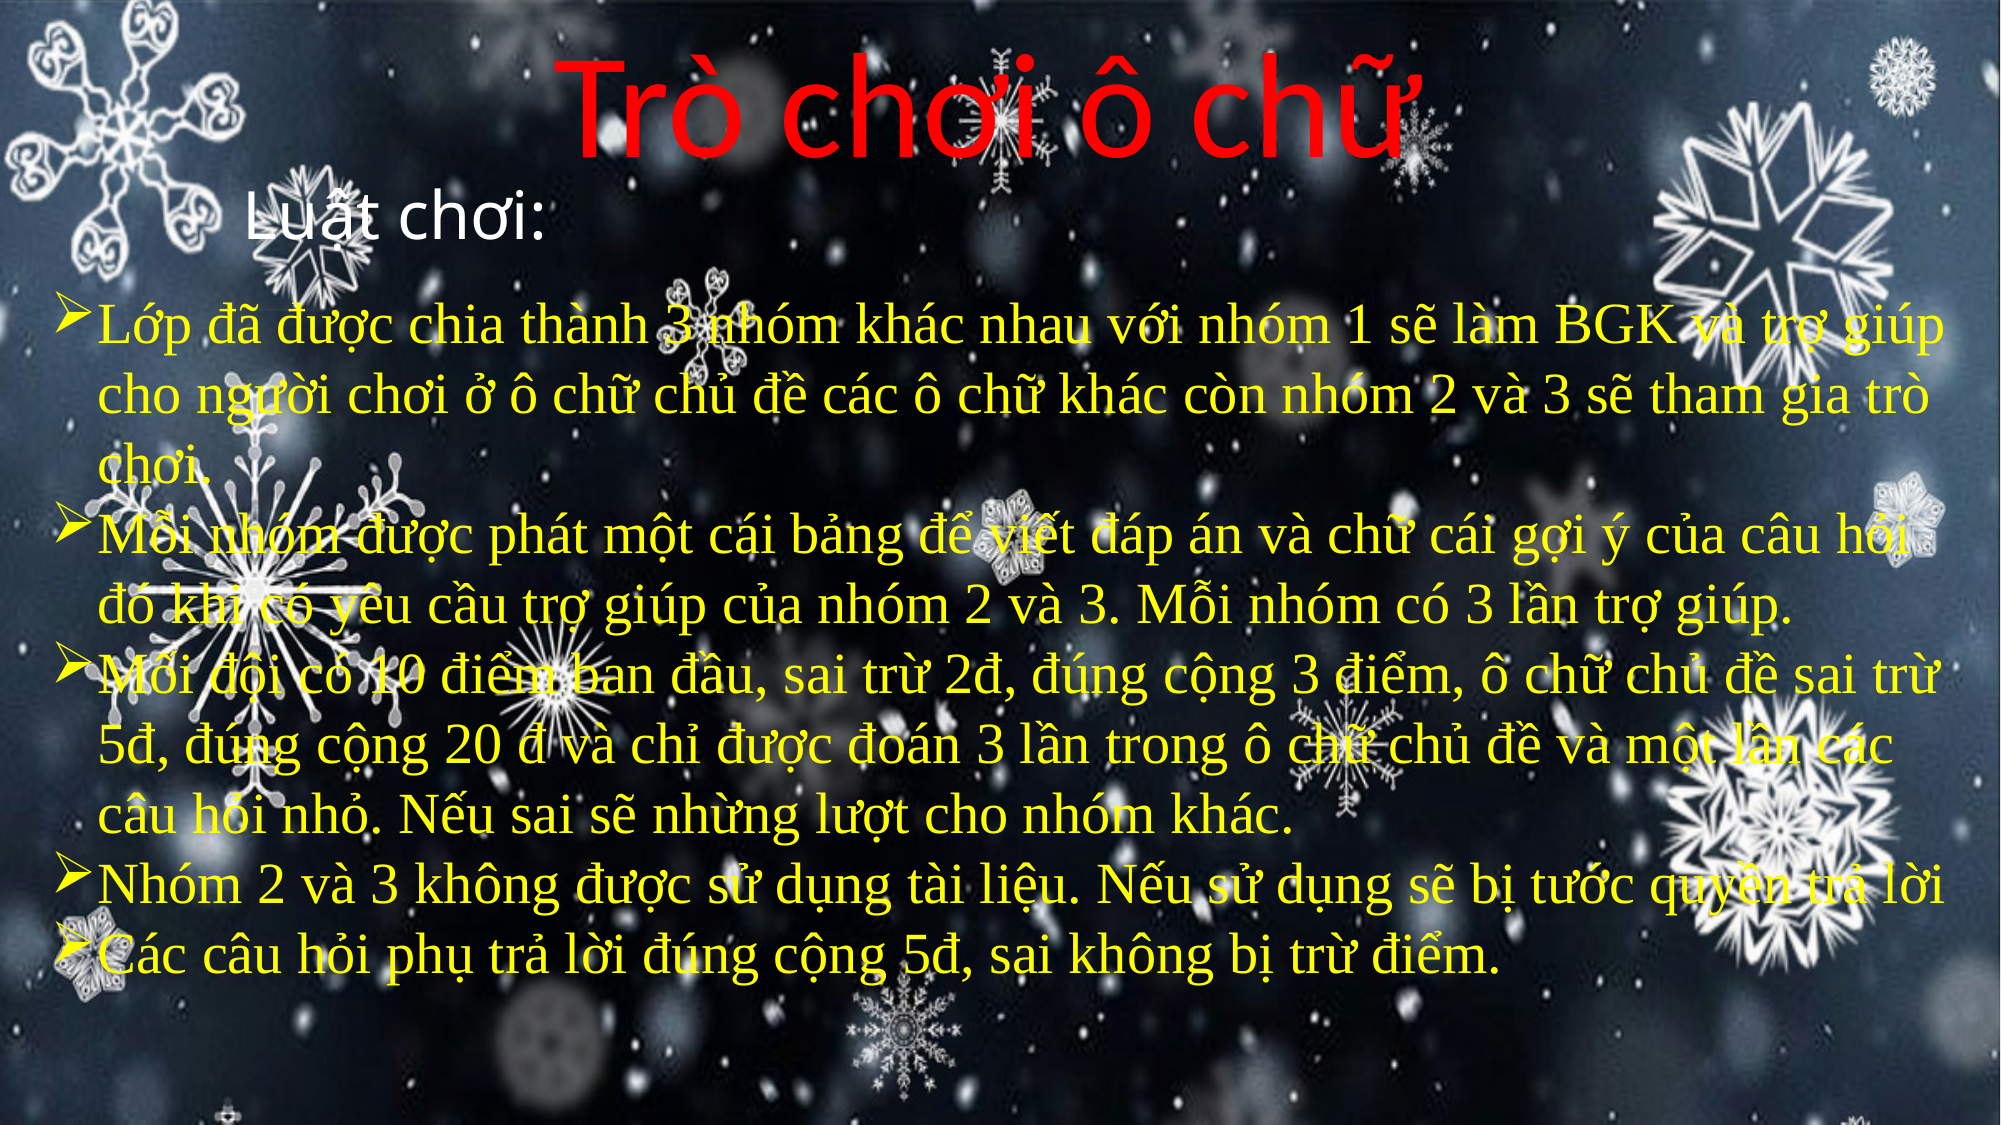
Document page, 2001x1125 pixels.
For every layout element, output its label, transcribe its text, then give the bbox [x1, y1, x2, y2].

text_box Luật chơi: [228, 165, 641, 260]
picture [0, 0, 2001, 1125]
text_box Lớp đã được chia thành 3 nhóm khác nhau với nhóm 1 sẽ làm BGK và trợ giúp cho người chơi ở ô chữ chủ đề các ô chữ khác còn nhóm 2 và 3 sẽ tham gia trò chơi. Mỗi nhóm được phát một cái bảng để viết đáp án và chữ cái gợi ý của câu hỏi đó khi có yêu cầu trợ giúp của nhóm 2 và 3. Mỗi nhóm có 3 lần trợ giúp. Mối đội có 10 điểm ban đầu, sai trừ 2đ, đúng cộng 3 điểm, ô chữ chủ đề sai trừ 5đ, đúng cộng 20 đ và chỉ được đoán 3 lần trong ô chữ chủ đề và một lần các câu hỏi nhỏ. Nếu sai sẽ nhừng lượt cho nhóm khác. Nhóm 2 và 3 không được sử dụng tài liệu. Nếu sử dụng sẽ bị tước quyền trả lời Các câu hỏi phụ trả lời đúng cộng 5đ, sai không bị trừ điểm. [35, 277, 1963, 1063]
text_box Trò chơi ô chữ [538, 0, 1439, 195]
